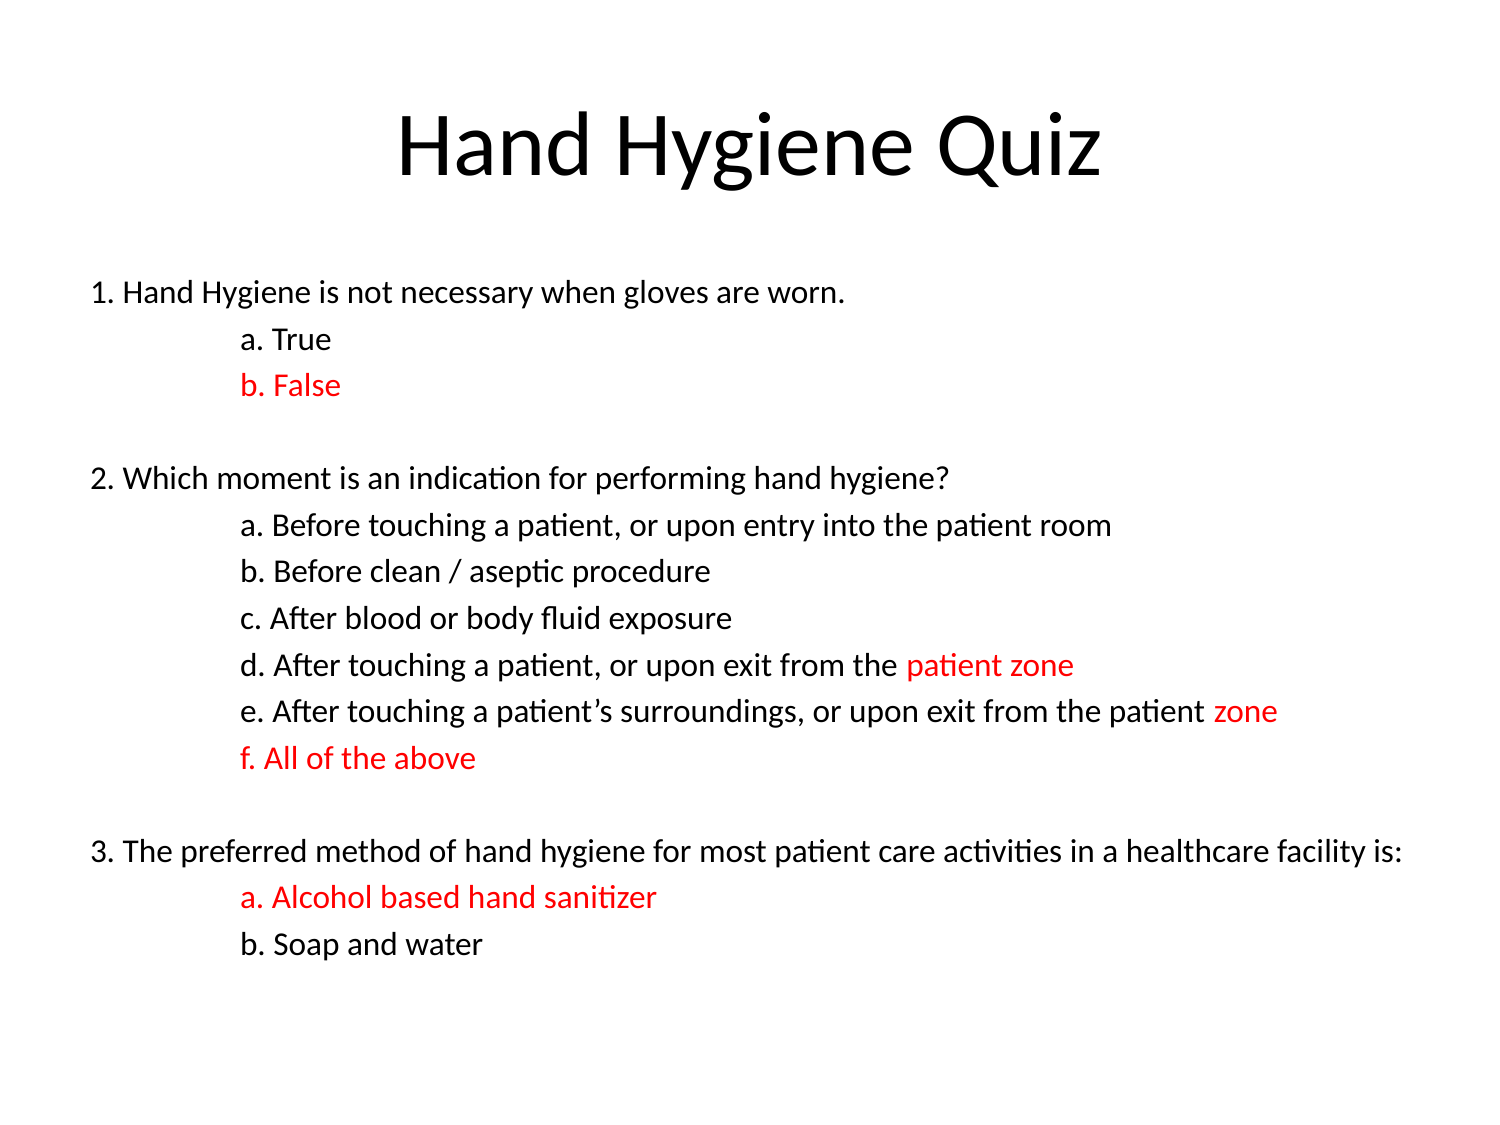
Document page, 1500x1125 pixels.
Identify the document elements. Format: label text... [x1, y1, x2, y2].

title Hand Hygiene Quiz [75, 45, 1425, 233]
list 1. Hand Hygiene is not necessary when gloves are worn. a. True b. False 2. Which moment is an indication for performing hand hygiene? a. Before touching a patient, or upon entry into the patient room b. Before clean / aseptic procedure c. After blood or body fluid exposure d. After touching a patient, or upon exit from the patient zone e. After touching a patient’s surroundings, or upon exit from the patient zone f. All of the above 3. The preferred method of hand hygiene for most patient care activities in a healthcare facility is: a. Alcohol based hand sanitizer b. Soap and water [75, 262, 1450, 1005]
